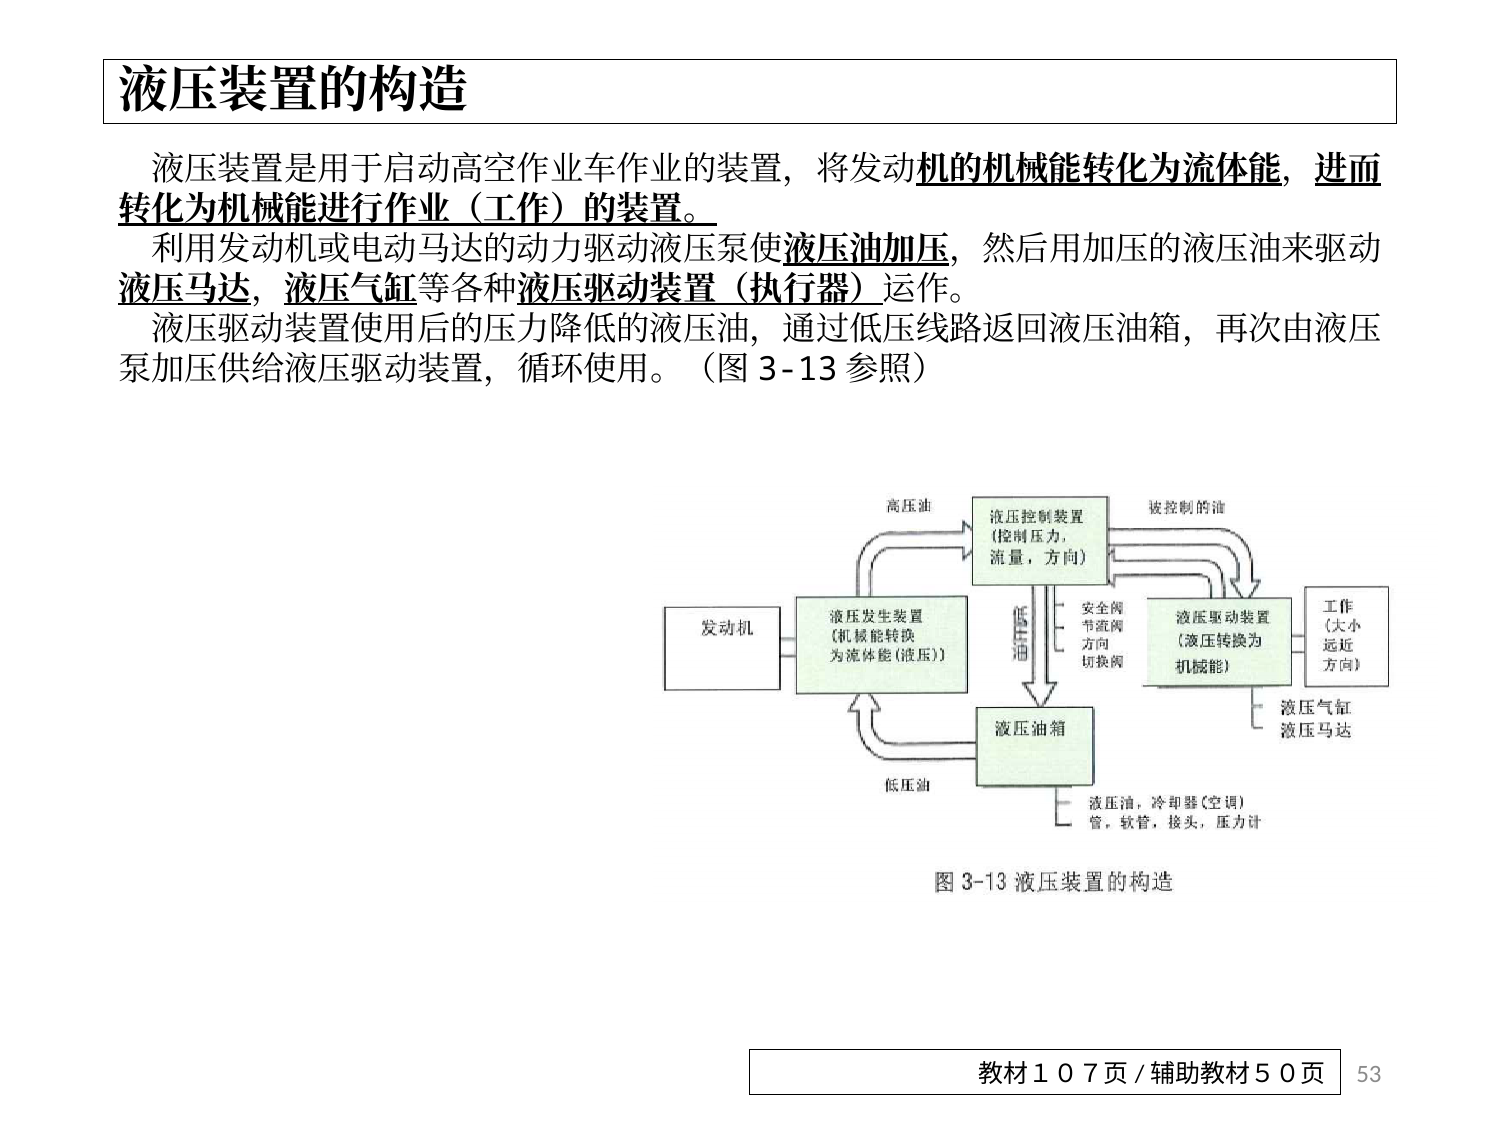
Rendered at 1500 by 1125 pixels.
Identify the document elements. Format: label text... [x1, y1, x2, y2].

picture [652, 480, 1438, 908]
title 液压装置的构造 [103, 59, 1397, 124]
slide_number 53 [1340, 1042, 1397, 1103]
text_box 教材１０７页/辅助教材５０页 [749, 1049, 1340, 1095]
text_box 液压装置是用于启动高空作业车作业的装置，将发动机的机械能转化为流体能，进而转化为机械能进行作业（工作）的装置。 利用发动机或电动马达的动力驱动液压泵使液压油加压，然后用加压的液压油来驱动液压马达，液压气缸等各种液压驱动装置（执行器）运作。 液压驱动装置使用后的压力降低的液压油，通过低压线路返回液压油箱，再次由液压泵加压供给液压驱动装置，循环使用。（图3-13参照） [103, 139, 1397, 523]
